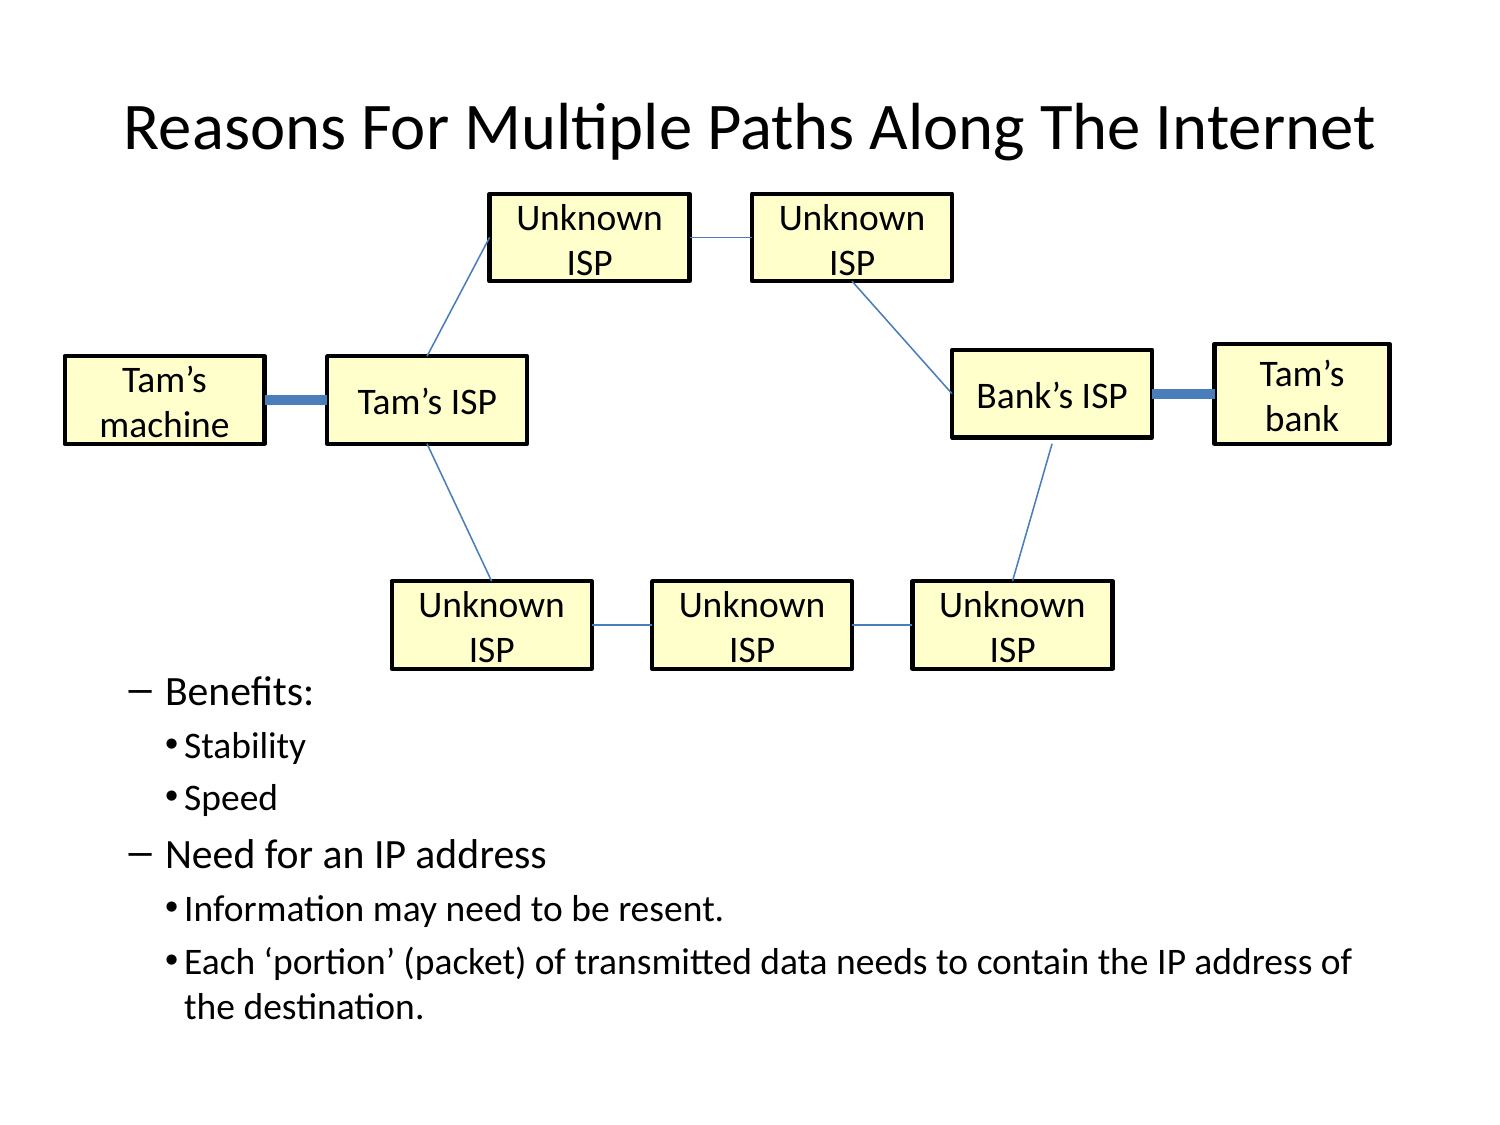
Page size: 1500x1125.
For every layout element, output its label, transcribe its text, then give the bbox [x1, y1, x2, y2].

list Benefits: Stability Speed Need for an IP address Information may need to be resent. Each ‘portion’ (packet) of transmitted data needs to contain the IP address of the destination. [75, 237, 1425, 1063]
title Reasons For Multiple Paths Along The Internet [75, 45, 1425, 200]
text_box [64, 193, 1390, 669]
